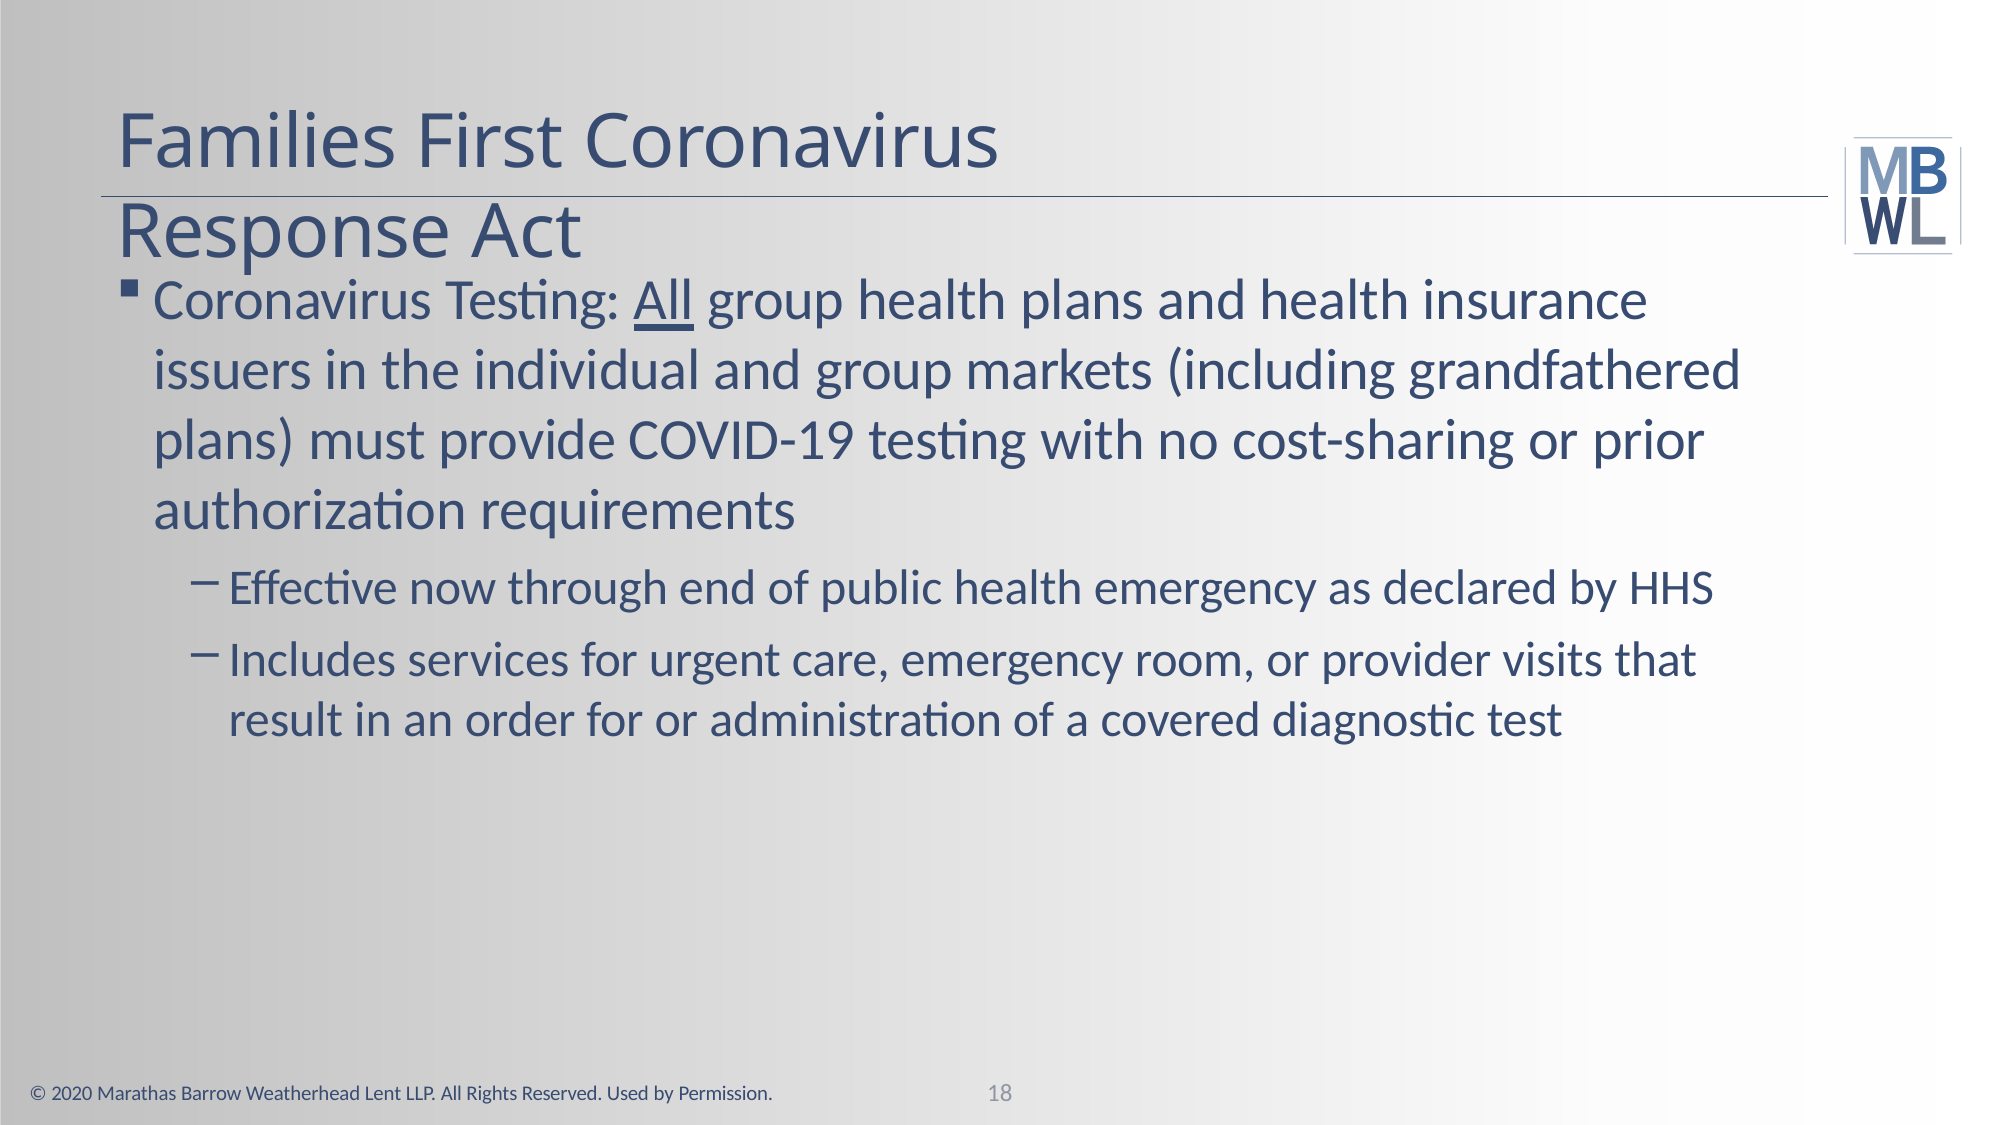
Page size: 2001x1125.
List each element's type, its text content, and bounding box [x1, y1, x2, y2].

title Families First Coronavirus Response Act [114, 90, 1281, 259]
text_box Coronavirus Testing: All group health plans and health insurance issuers in the individual and group markets (including grandfathered plans) must provide COVID-19 testing with no cost-sharing or prior authorization requirements Effective now through end of public health emergency as declared by HHS Includes services for urgent care, emergency room, or provider visits that result in an order for or administration of a covered diagnostic test [114, 259, 1766, 747]
picture [0, 0, 2000, 1125]
slide_number 18 [980, 1081, 1019, 1125]
footer © 2020 Marathas Barrow Weatherhead Lent LLP. All Rights Reserved. Used by Permission. [27, 1082, 800, 1125]
